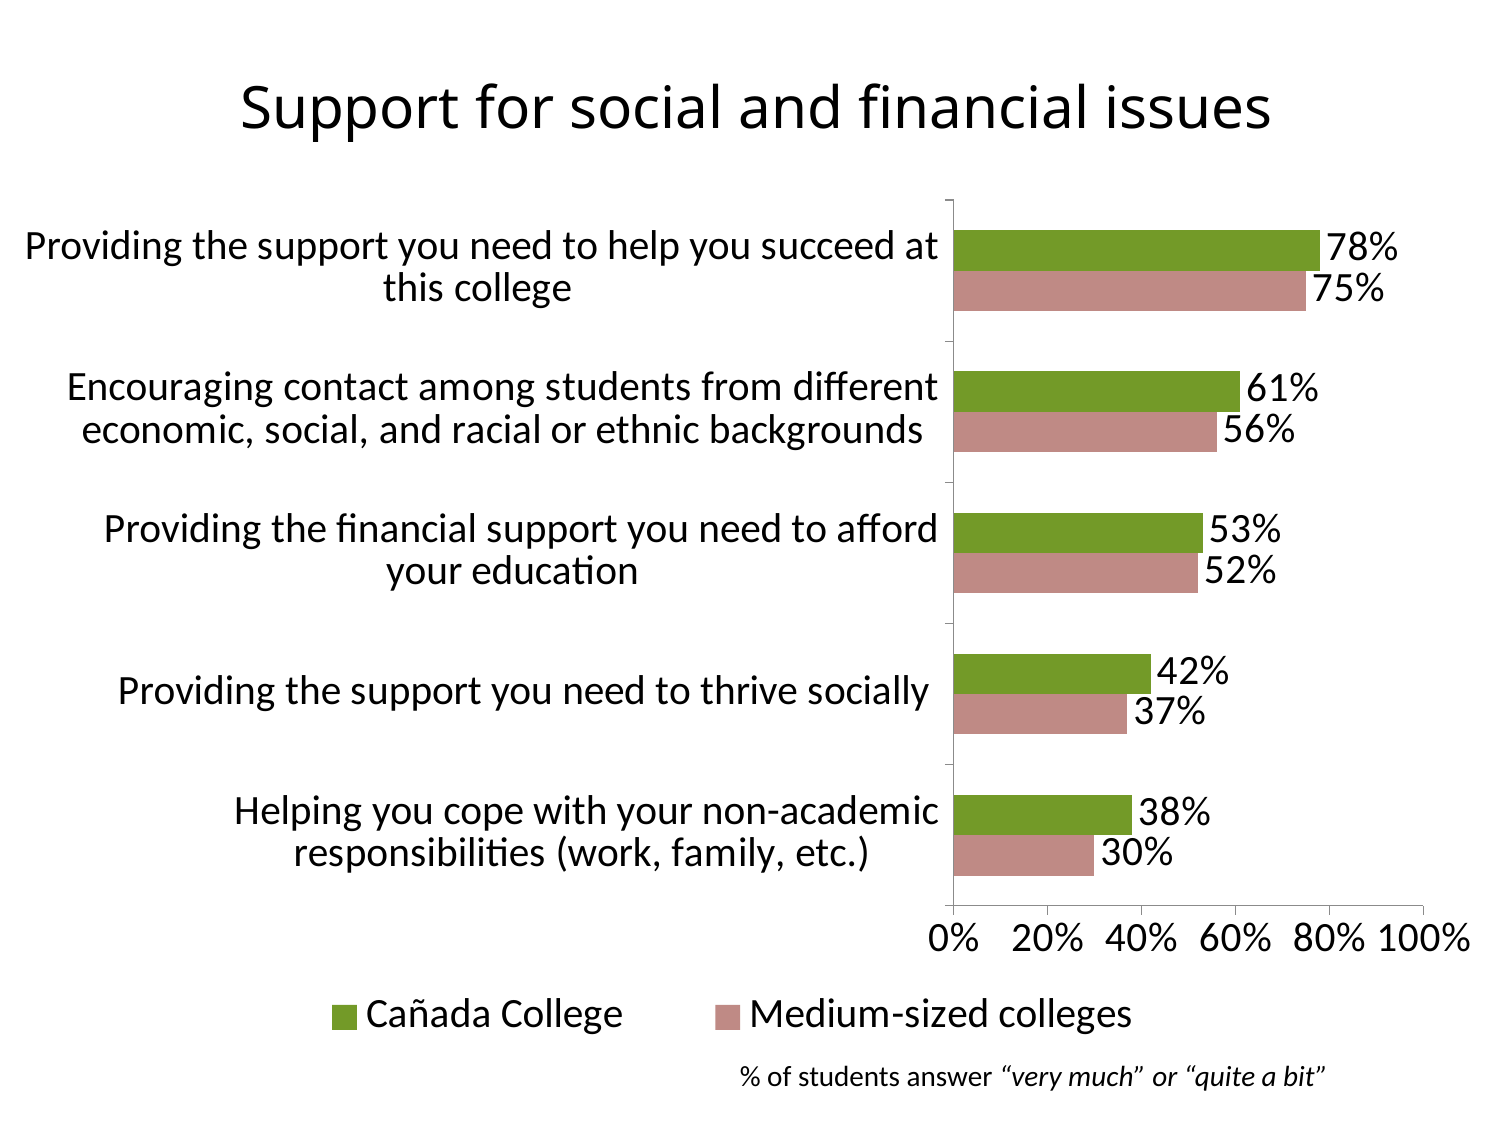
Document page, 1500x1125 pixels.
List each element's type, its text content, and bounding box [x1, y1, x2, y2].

text_box % of students answer “very much” or “quite a bit” [724, 1050, 1500, 1100]
title Support for social and financial issues [131, 37, 1382, 182]
chart [24, 182, 1500, 1050]
